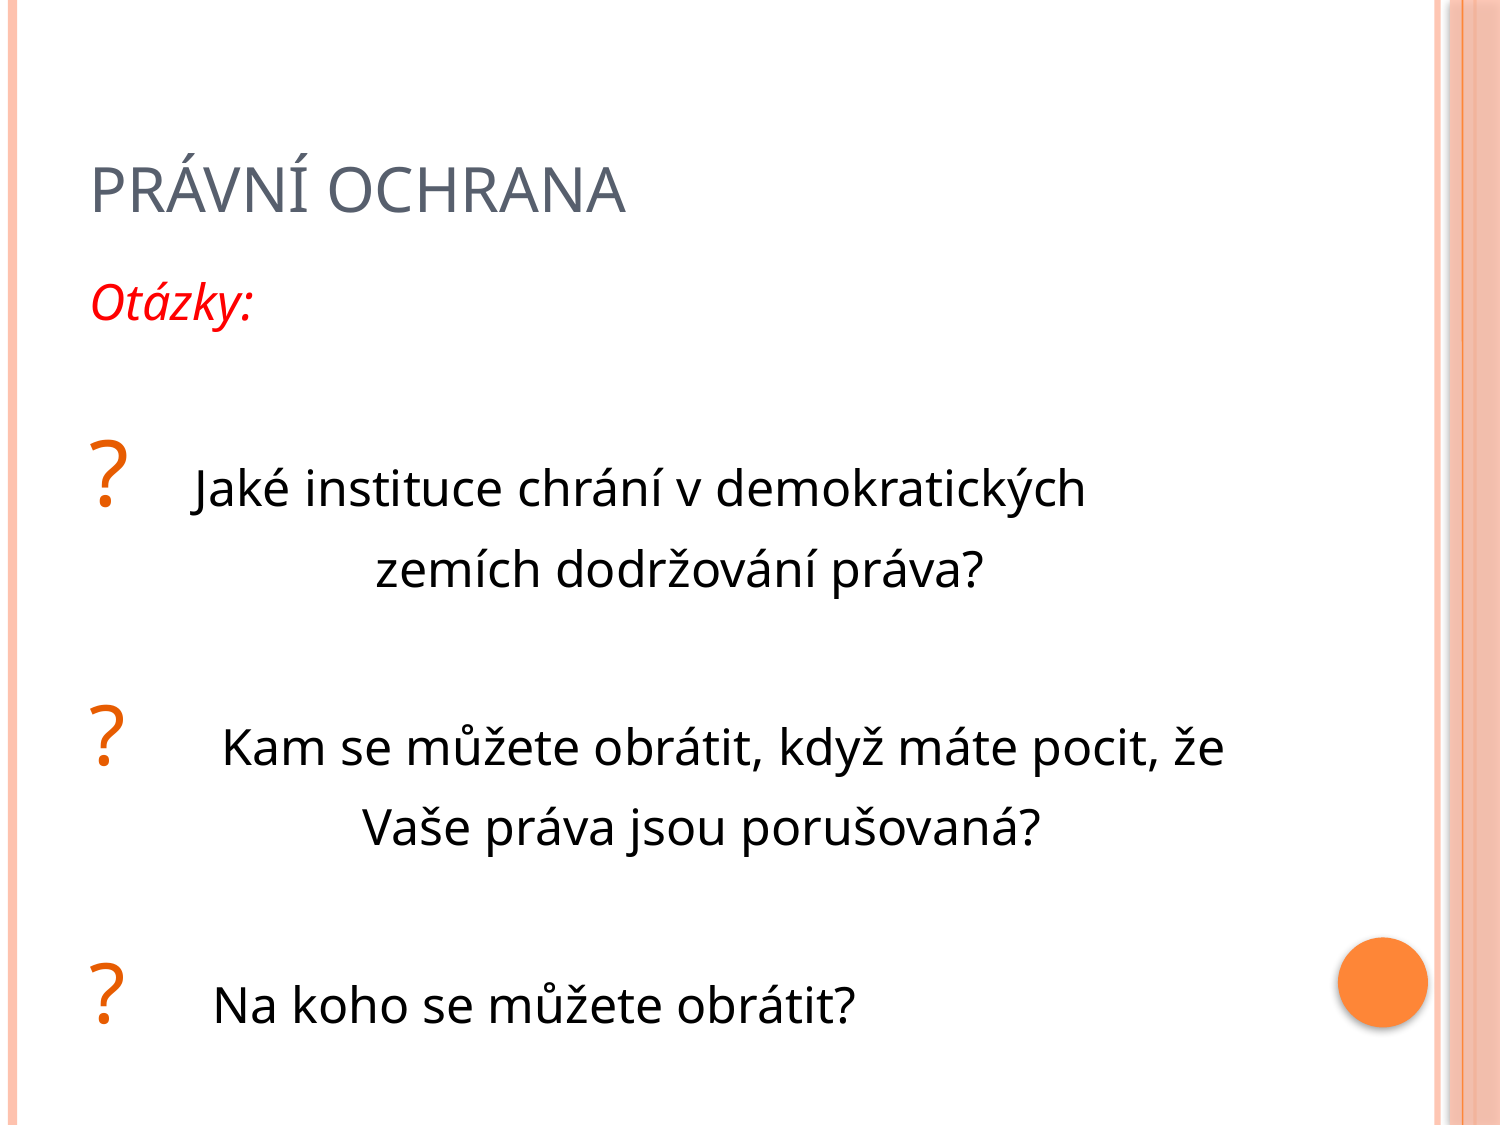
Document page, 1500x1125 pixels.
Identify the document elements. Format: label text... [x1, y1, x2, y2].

title Právní ochrana [75, 45, 1300, 233]
list Otázky: ? Jaké instituce chrání v demokratických zemích dodržování práva? ? Kam se můžete obrátit, když máte pocit, že Vaše práva jsou porušovaná? ? Na koho se můžete obrátit? [75, 262, 1300, 1062]
